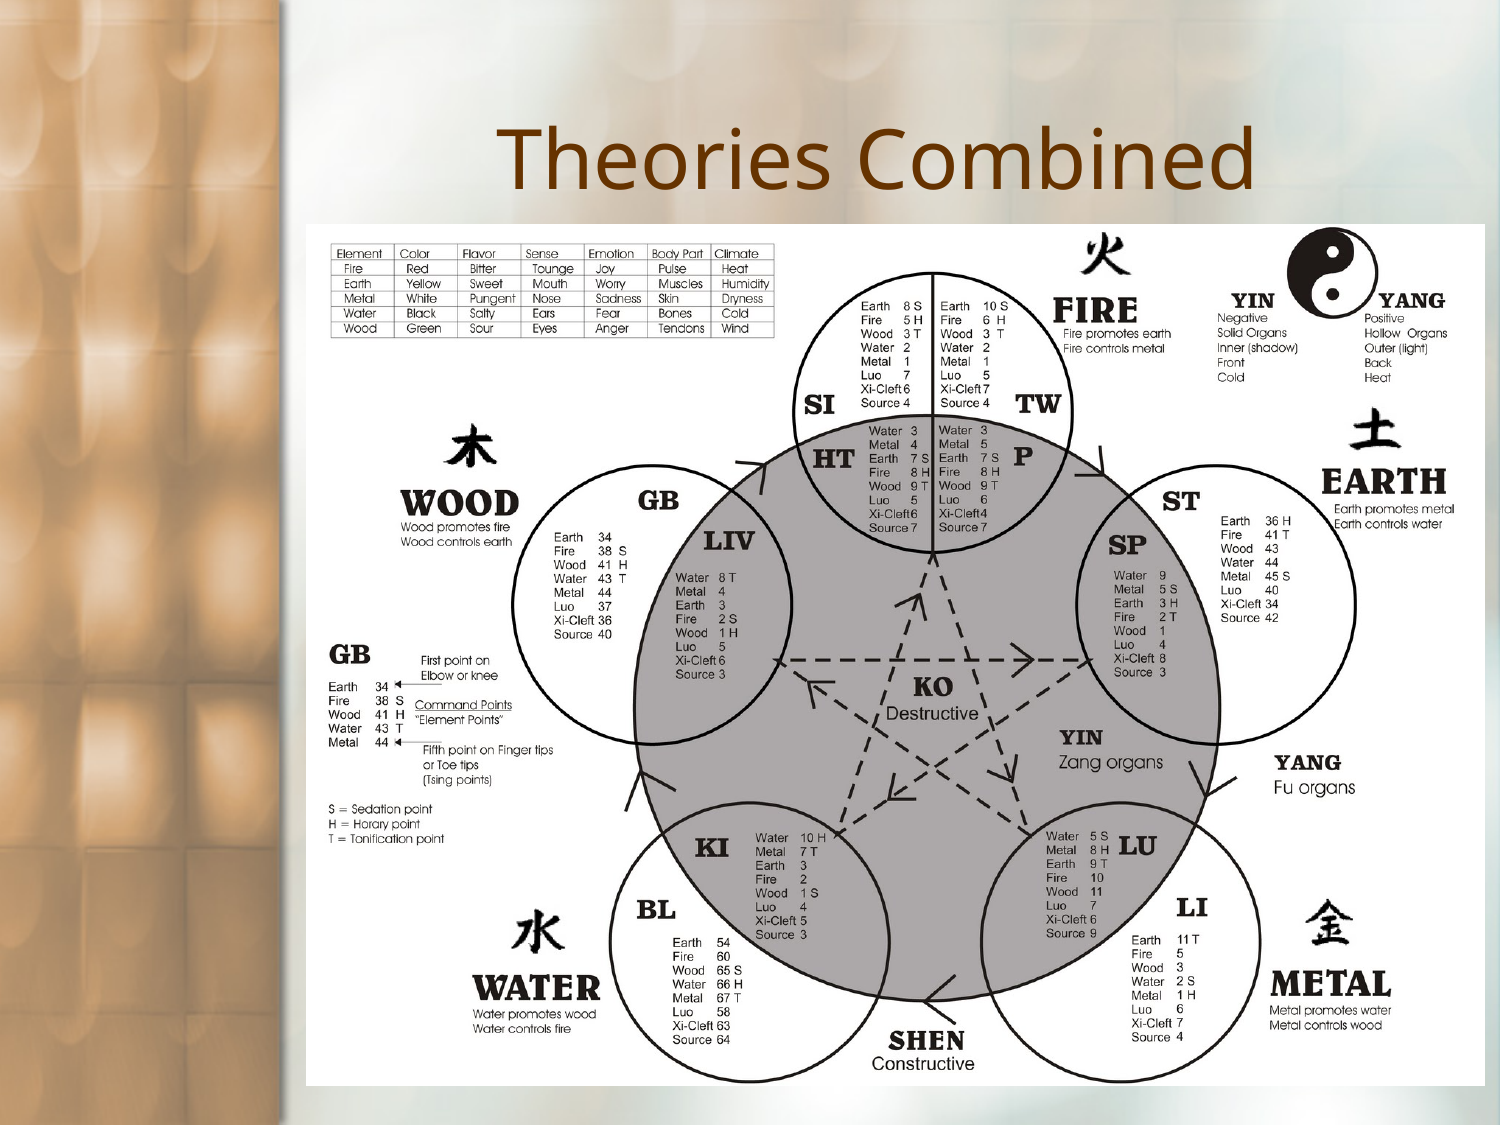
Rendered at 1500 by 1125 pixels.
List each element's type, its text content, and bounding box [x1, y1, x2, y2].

picture [0, 0, 1500, 1125]
title Theories Combined [337, 62, 1418, 223]
